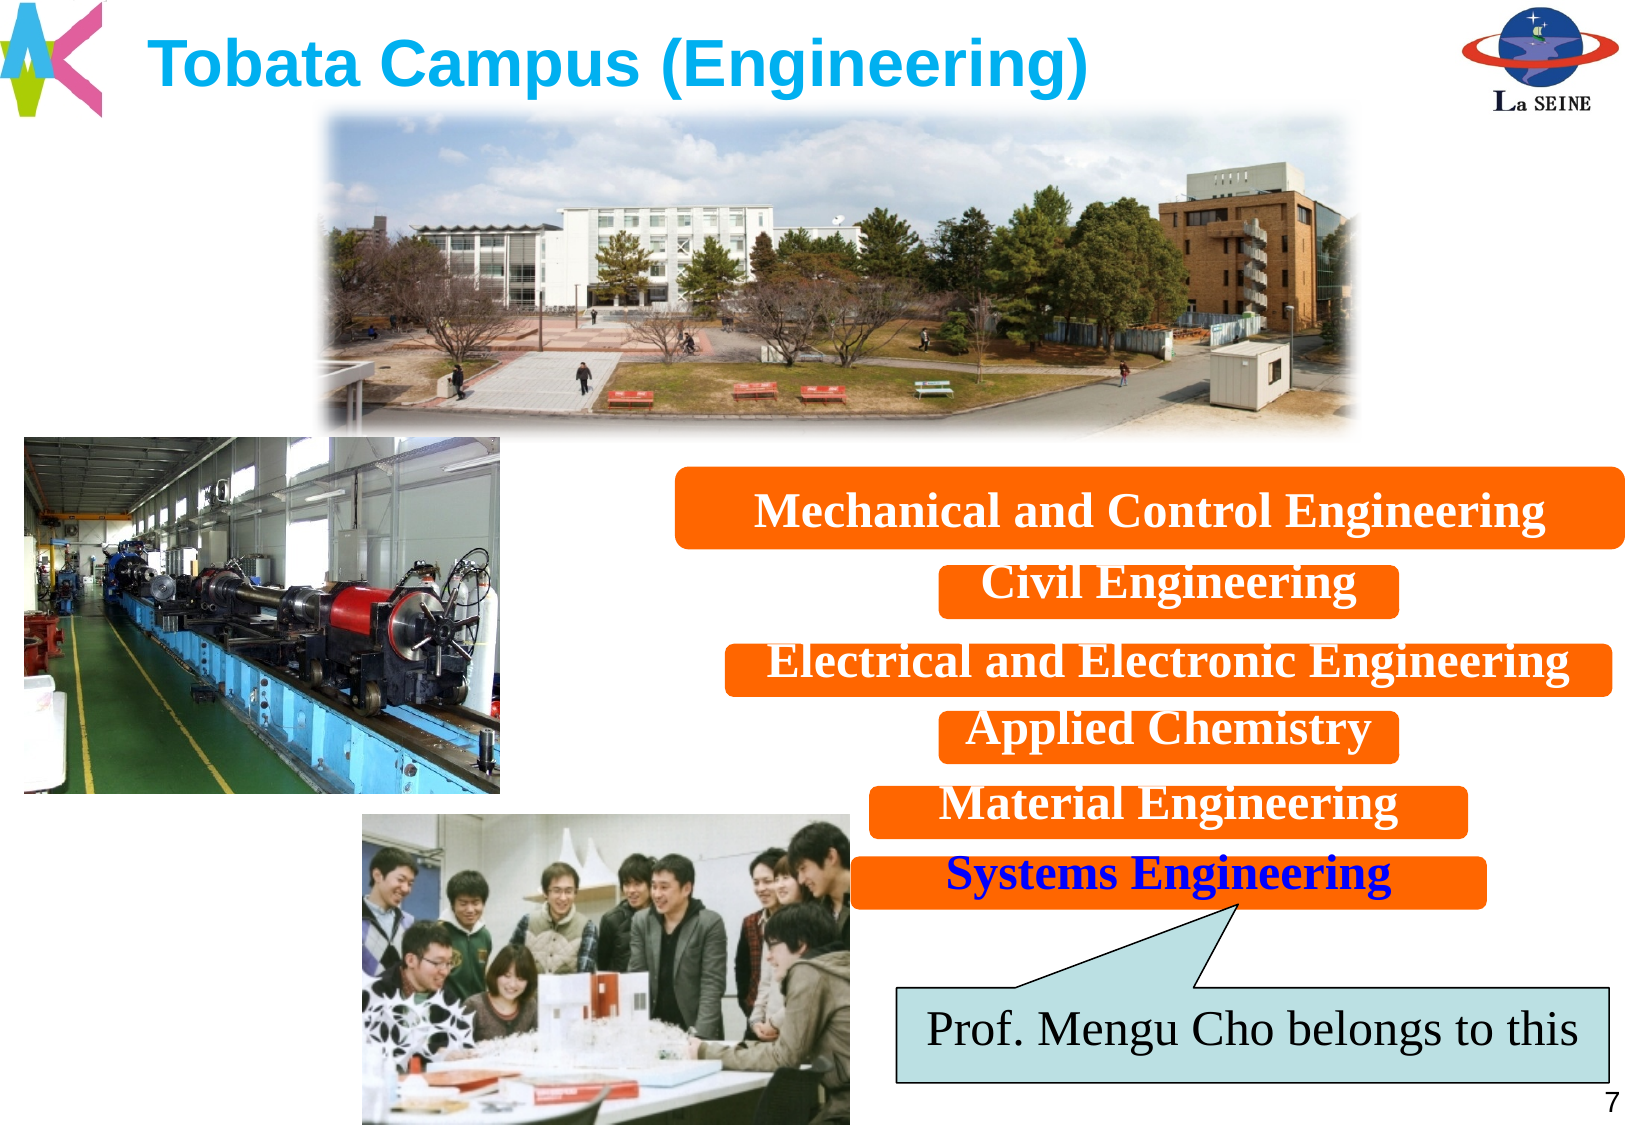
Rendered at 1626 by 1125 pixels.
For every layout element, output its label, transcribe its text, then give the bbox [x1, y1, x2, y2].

text_box Systems Engineering [854, 854, 1490, 912]
picture [1455, 0, 1625, 119]
text_box Applied Chemistry [936, 708, 1402, 767]
picture [362, 814, 851, 1125]
text_box Civil Engineering [936, 563, 1402, 622]
text_box Material Engineering [867, 783, 1471, 842]
picture [24, 99, 1363, 794]
picture [0, 0, 107, 120]
slide_number 7 [1482, 1075, 1625, 1125]
text_box Electrical and Electronic Engineering [722, 641, 1615, 700]
text_box Tobata Campus (Engineering) [132, 12, 1596, 108]
text_box Prof. Mengu Cho belongs to this [896, 904, 1610, 1083]
text_box Mechanical and Control Engineering [672, 464, 1625, 552]
